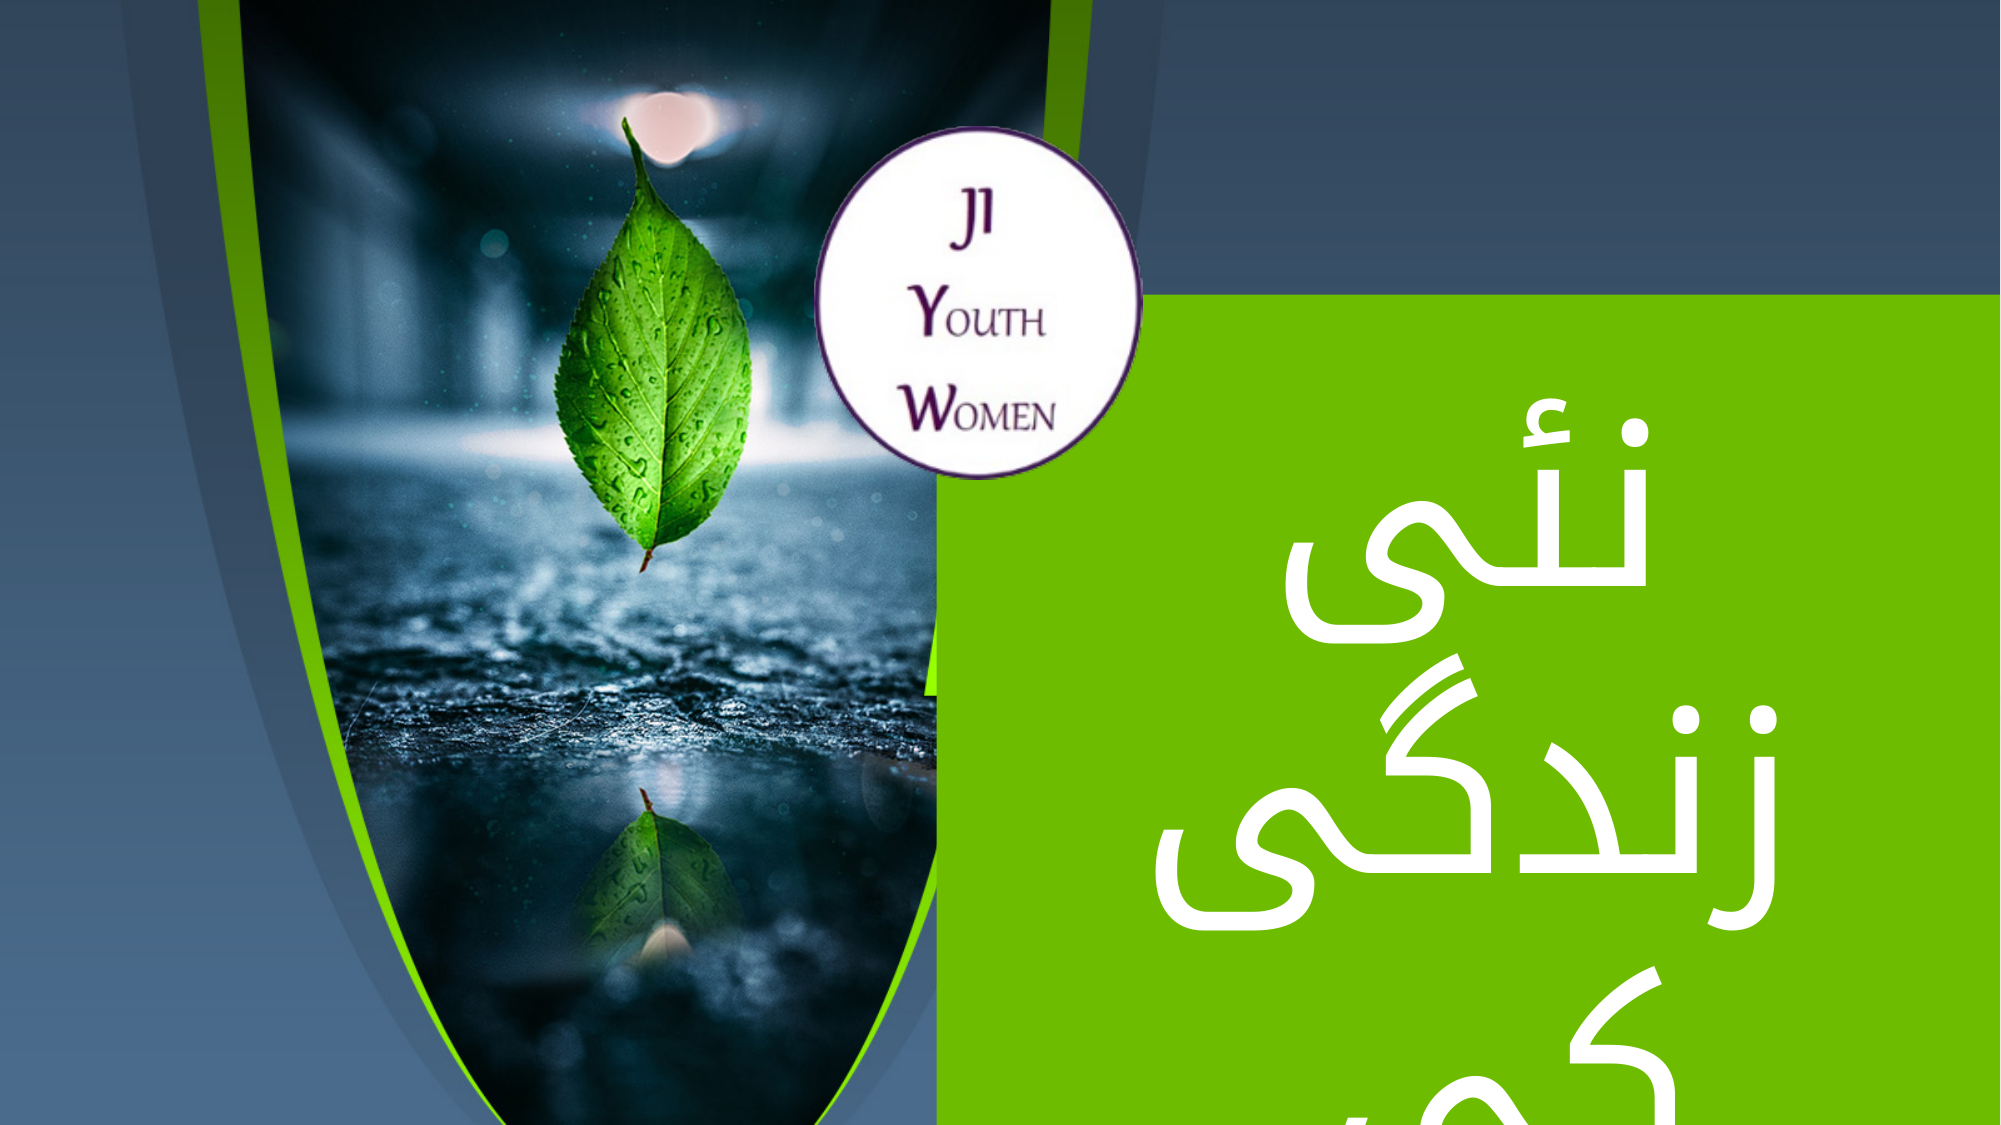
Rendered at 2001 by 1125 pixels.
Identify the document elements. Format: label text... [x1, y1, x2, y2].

picture [0, 0, 2001, 1125]
text_box نئی زندگی کی طرف قدم [936, 294, 2000, 1125]
